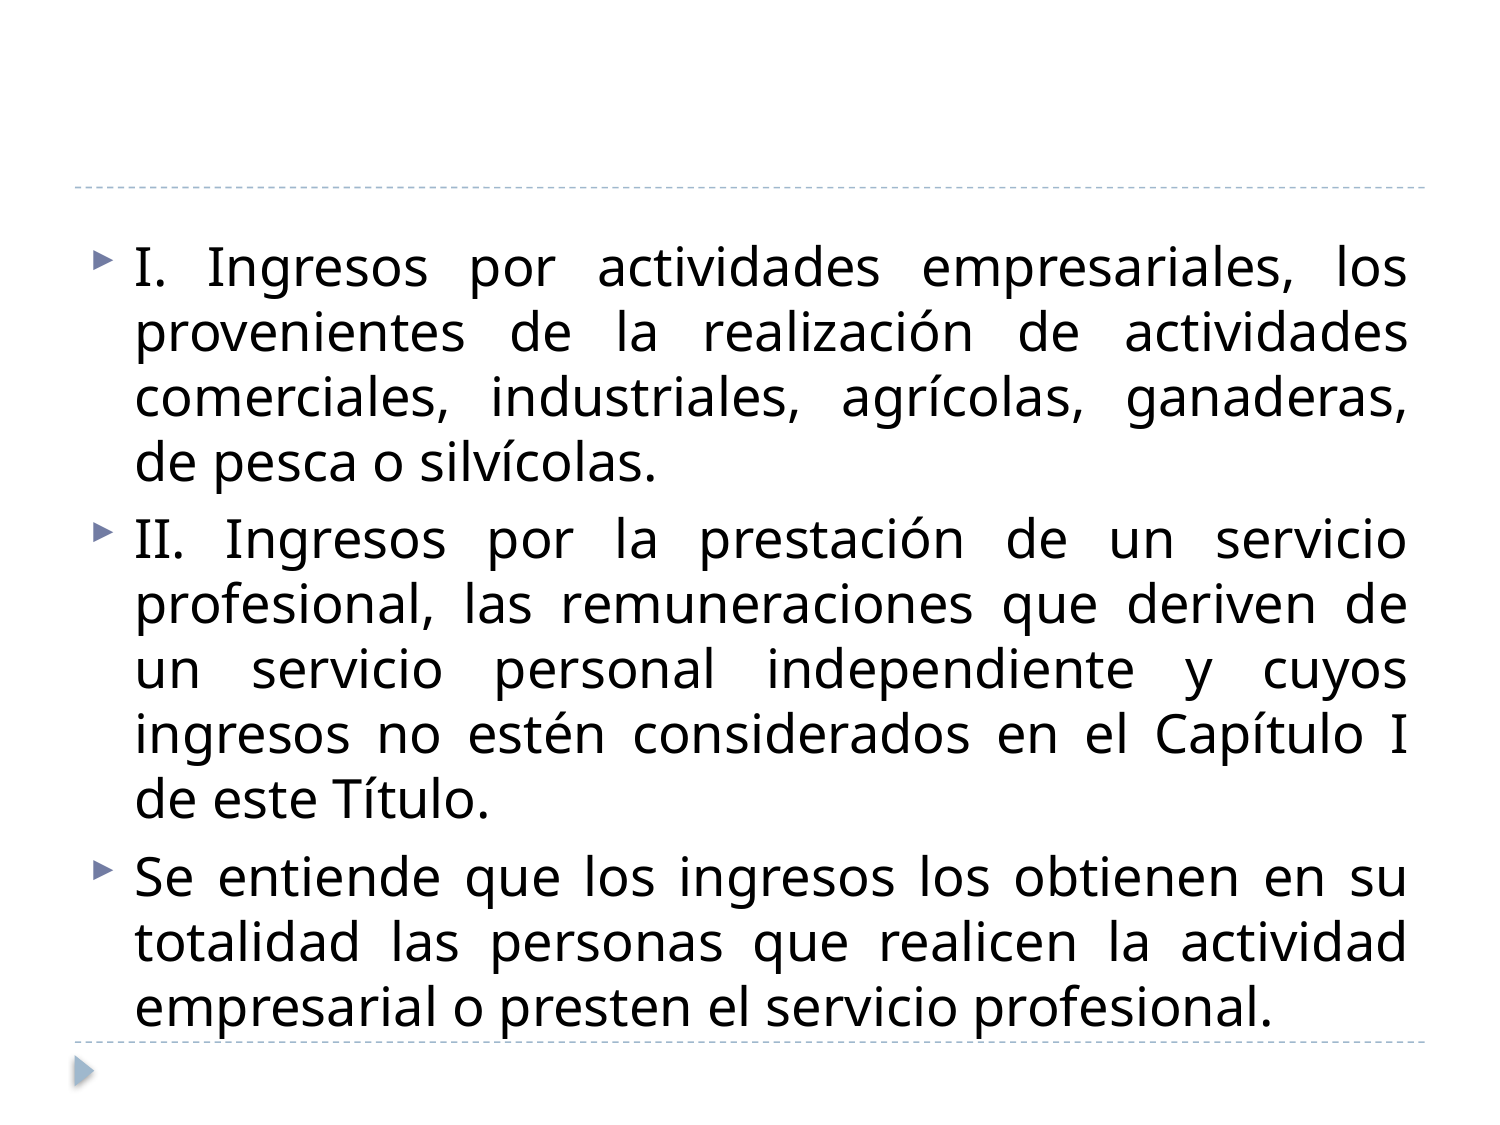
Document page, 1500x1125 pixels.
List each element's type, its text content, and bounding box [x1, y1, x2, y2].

list I. Ingresos por actividades empresariales, los provenientes de la realización de actividades comerciales, industriales, agrícolas, ganaderas, de pesca o silvícolas. II. Ingresos por la prestación de un servicio profesional, las remuneraciones que deriven de un servicio personal independiente y cuyos ingresos no estén considerados en el Capítulo I de este Título. Se entiende que los ingresos los obtienen en su totalidad las personas que realicen la actividad empresarial o presten el servicio profesional. [75, 224, 1425, 1035]
